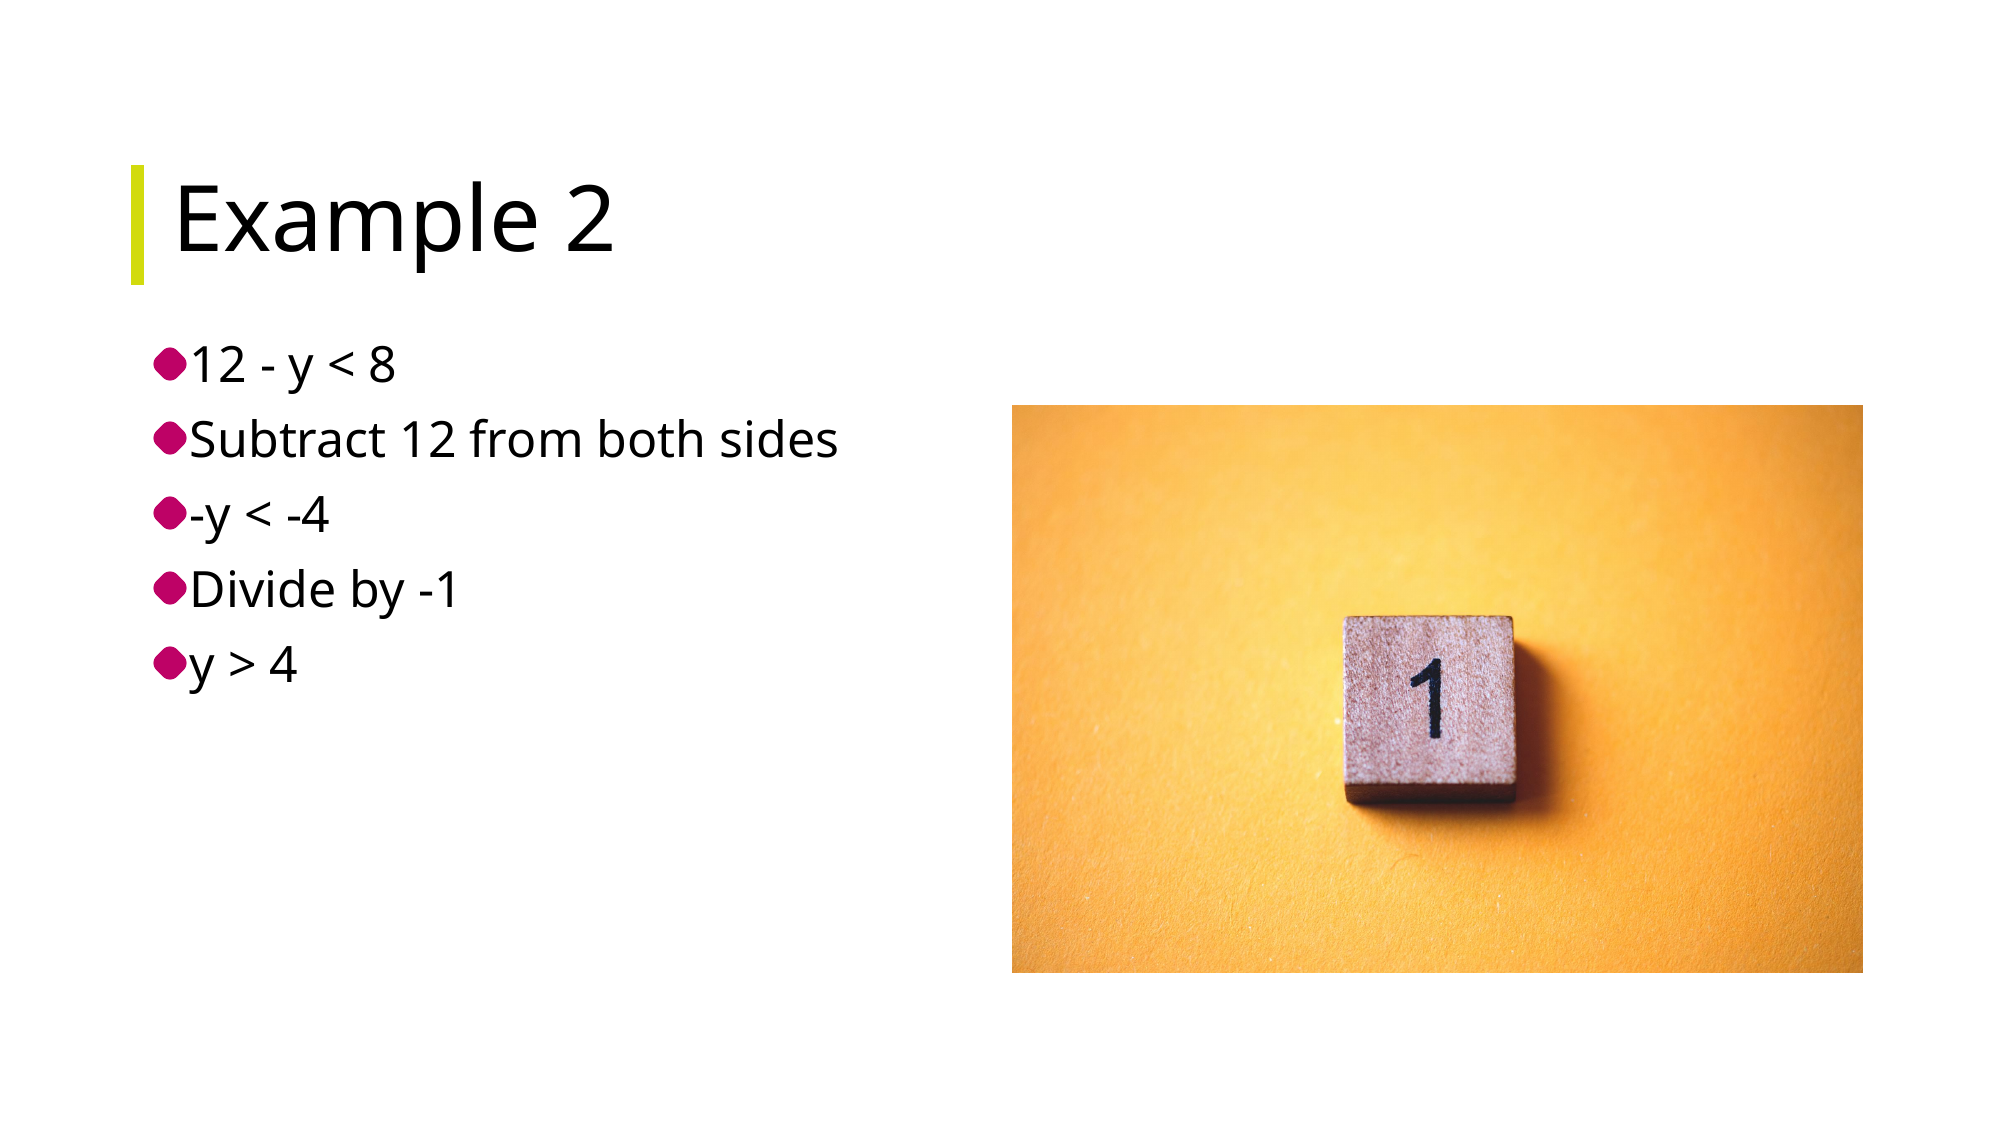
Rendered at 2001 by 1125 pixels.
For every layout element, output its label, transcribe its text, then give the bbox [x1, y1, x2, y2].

list 12 - y < 8 Subtract 12 from both sides -y < -4 Divide by -1 y > 4 [137, 332, 988, 1046]
picture [152, 570, 188, 606]
picture [152, 645, 188, 681]
title Example 2 [157, 165, 1883, 285]
picture [152, 420, 188, 456]
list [1012, 405, 1863, 973]
picture [152, 495, 188, 531]
picture [152, 346, 188, 382]
